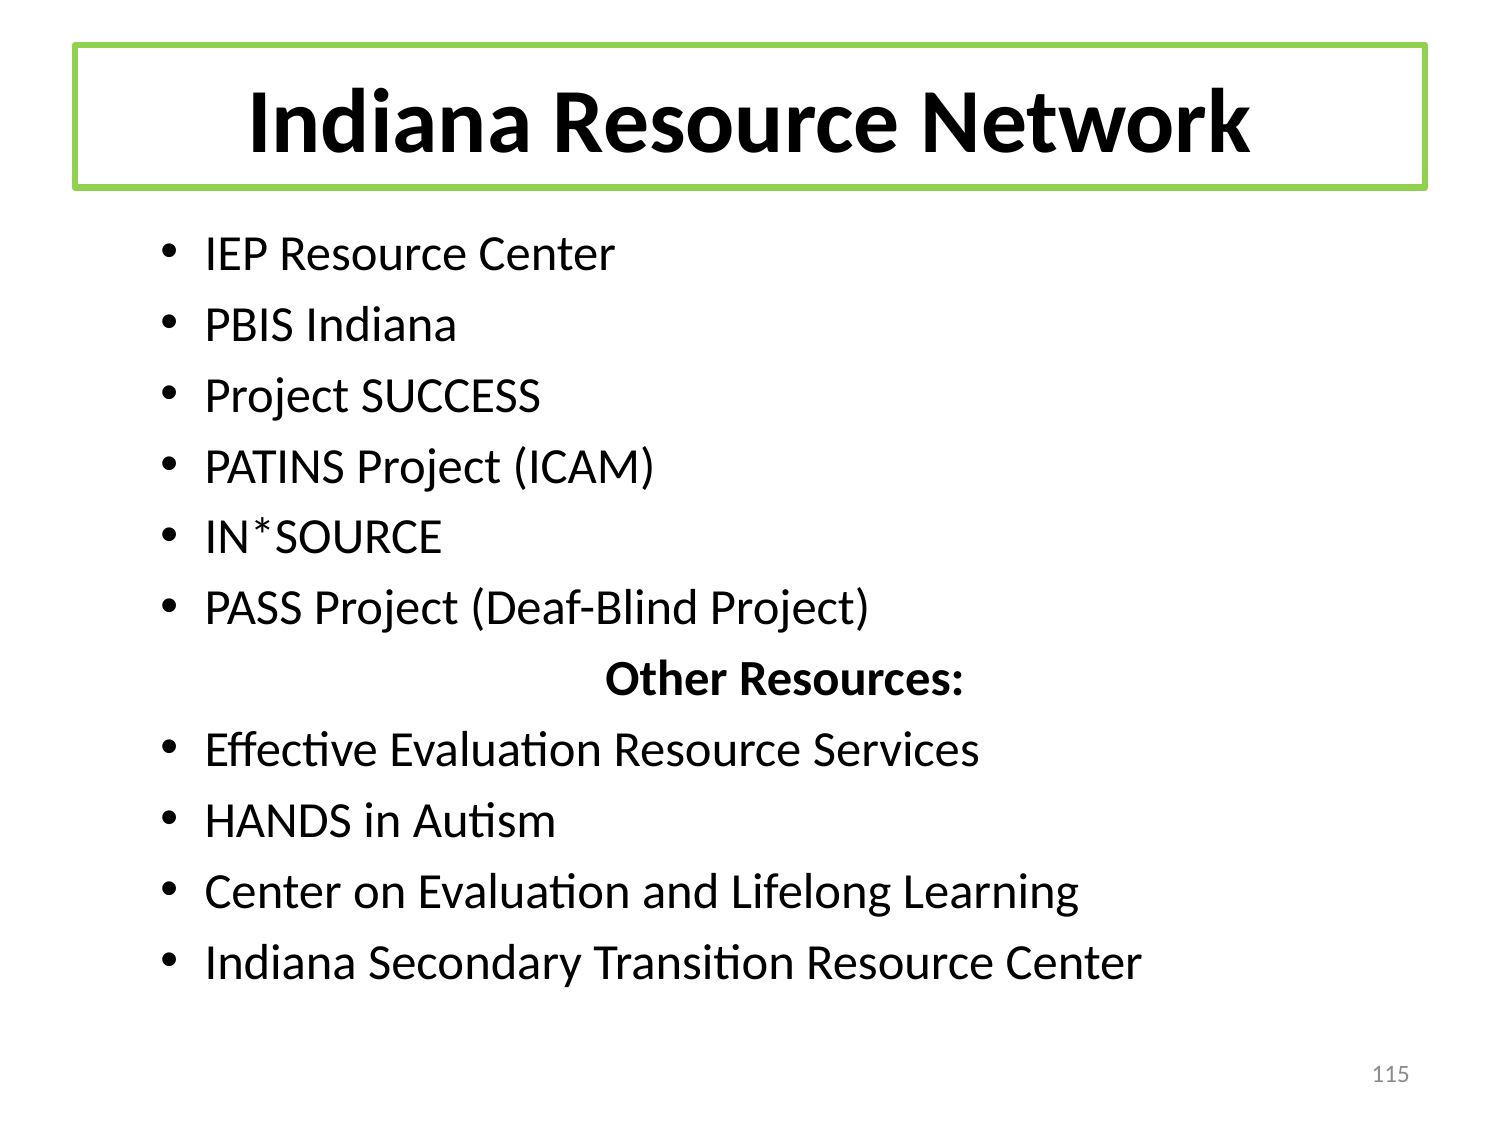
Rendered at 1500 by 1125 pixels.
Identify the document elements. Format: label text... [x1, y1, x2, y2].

title Indiana Resource Network [75, 45, 1425, 188]
list IEP Resource Center PBIS Indiana Project SUCCESS PATINS Project (ICAM) IN*SOURCE PASS Project (Deaf-Blind Project) Other Resources: Effective Evaluation Resource Services HANDS in Autism Center on Evaluation and Lifelong Learning Indiana Secondary Transition Resource Center [75, 212, 1425, 1005]
slide_number 115 [1074, 1042, 1425, 1103]
